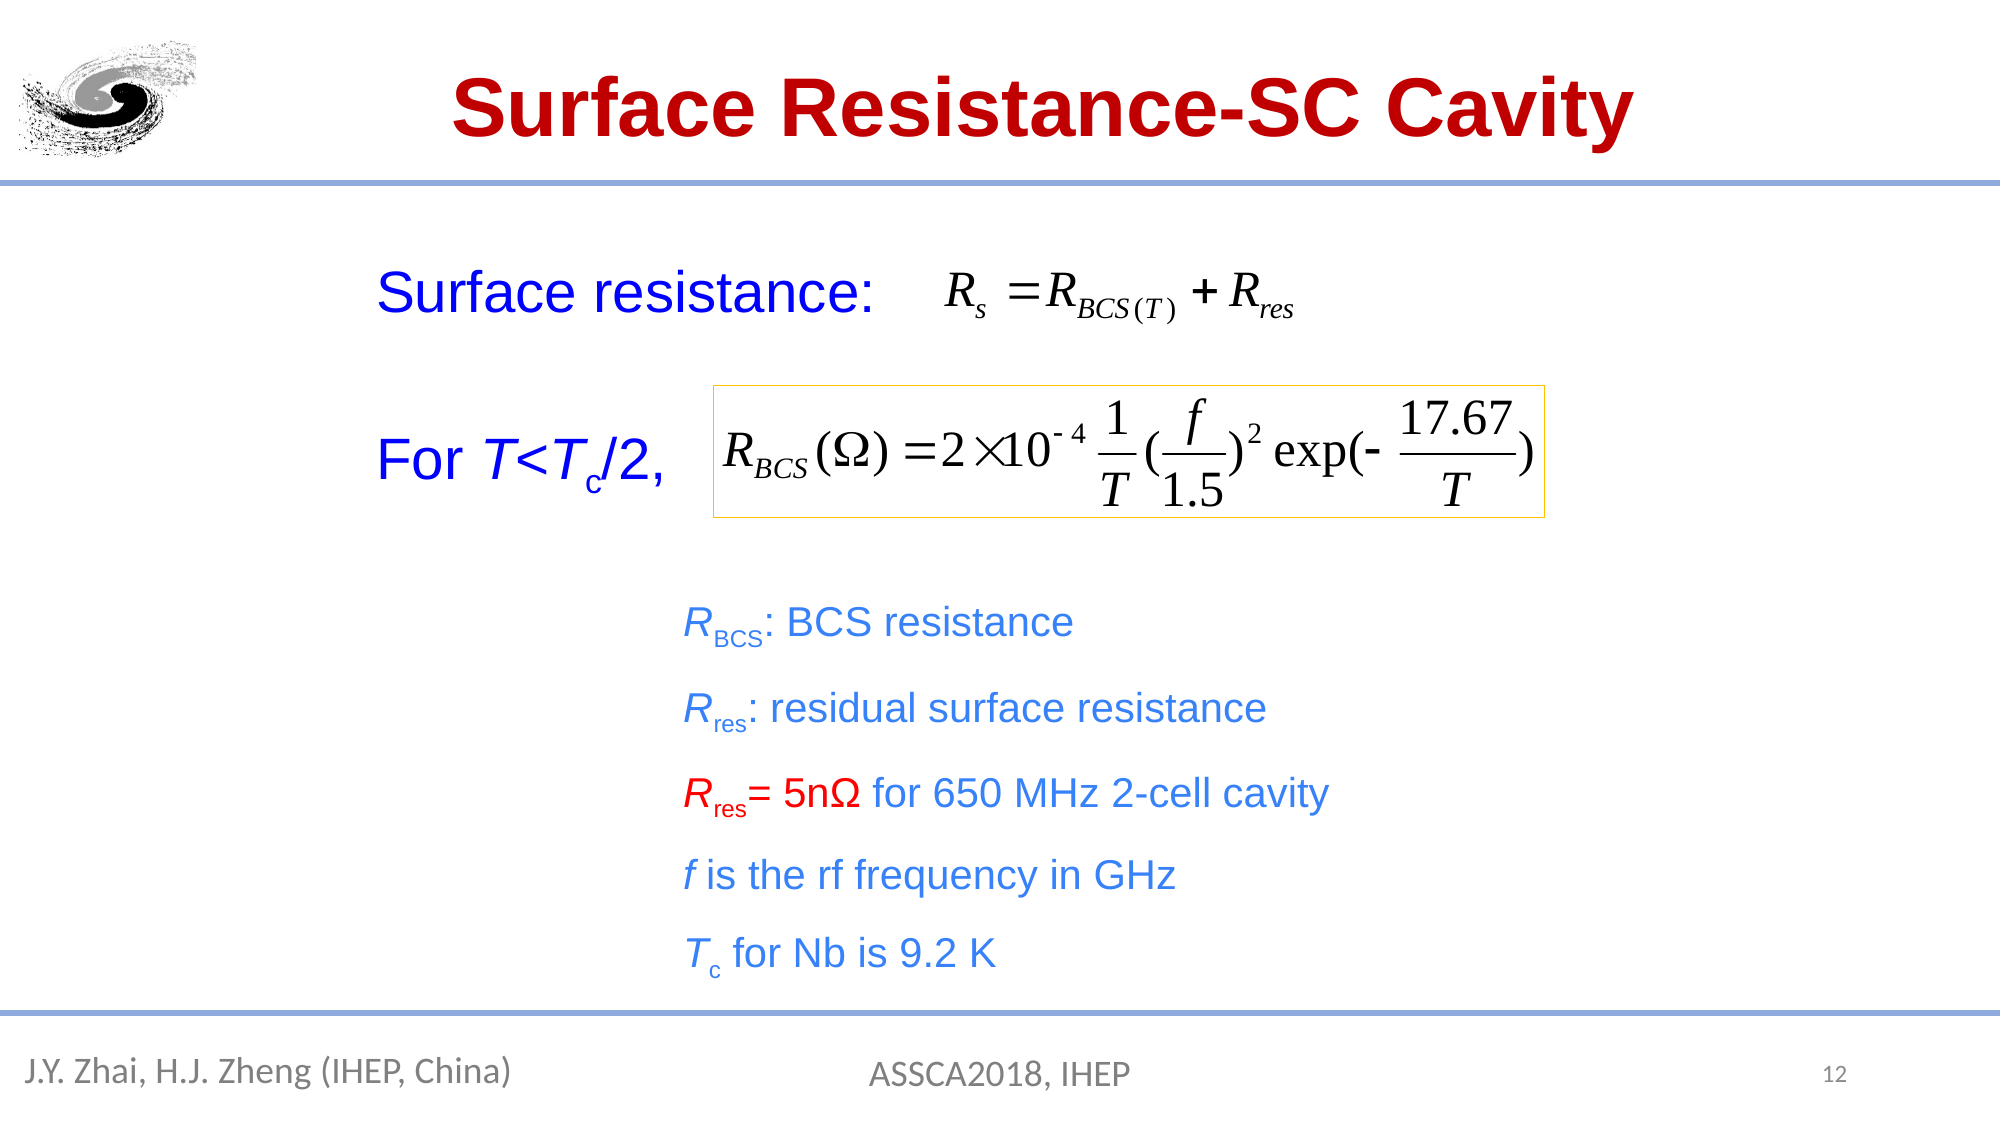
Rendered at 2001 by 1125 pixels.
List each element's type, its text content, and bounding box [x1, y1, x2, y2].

text_box ASSCA2018, IHEP [726, 1041, 1274, 1102]
title Surface Resistance-SC Cavity [224, 59, 1863, 159]
slide_number 12 [1412, 1042, 1863, 1103]
text_box Surface resistance: [361, 247, 1000, 332]
text_box RBCS: BCS resistance Rres: residual surface resistance Rres= 5nΩ for 650 MHz 2-cell cavity f is the rf frequency in GHz Tc for Nb is 9.2 K [668, 559, 1397, 991]
text_box J.Y. Zhai, H.J. Zheng (IHEP, China) [9, 1038, 556, 1099]
text_box For T<Tc/2, [361, 413, 710, 509]
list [19, 40, 196, 158]
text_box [935, 255, 1304, 336]
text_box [713, 385, 1545, 518]
